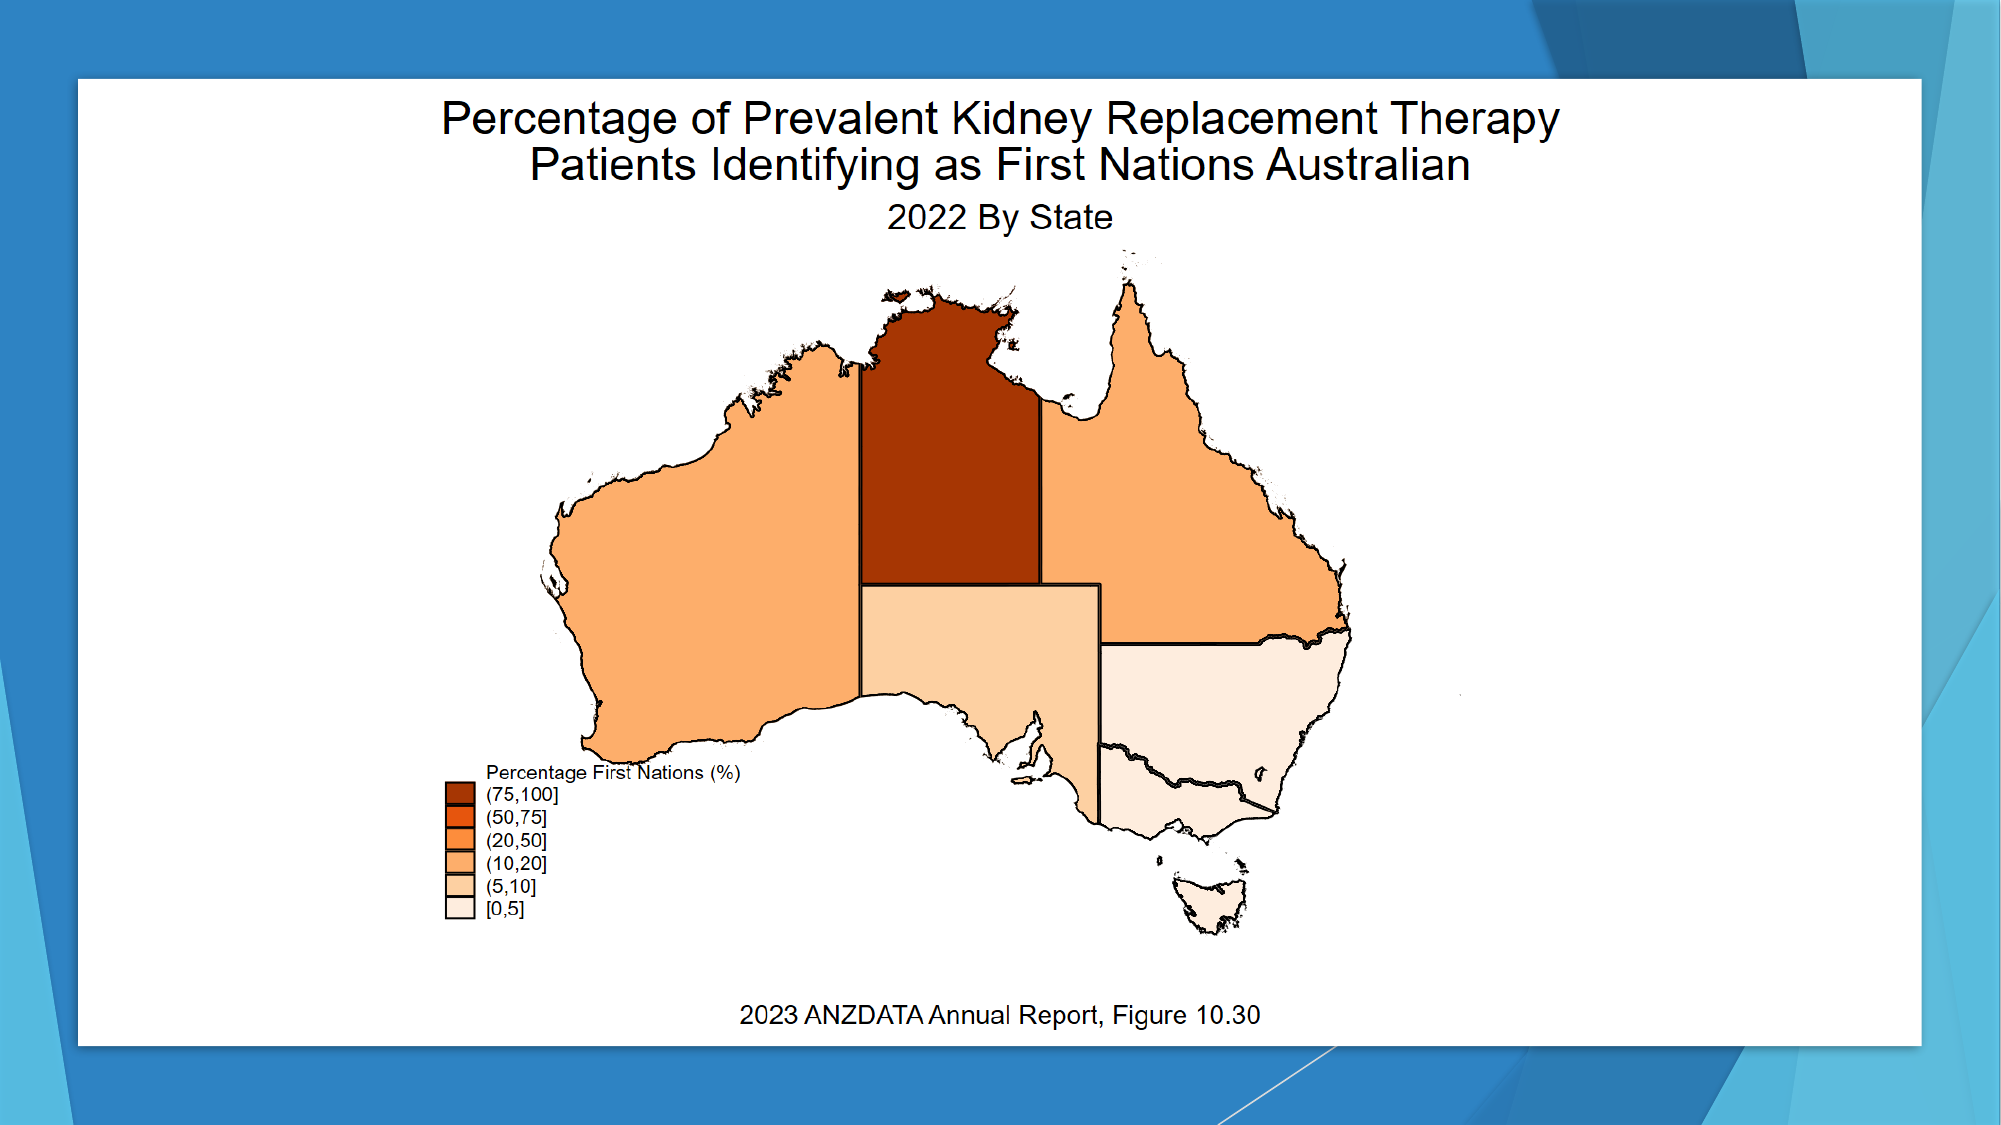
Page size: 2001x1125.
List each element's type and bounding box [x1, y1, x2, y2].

picture [368, 89, 1632, 1036]
text_box [0, 0, 2000, 1125]
